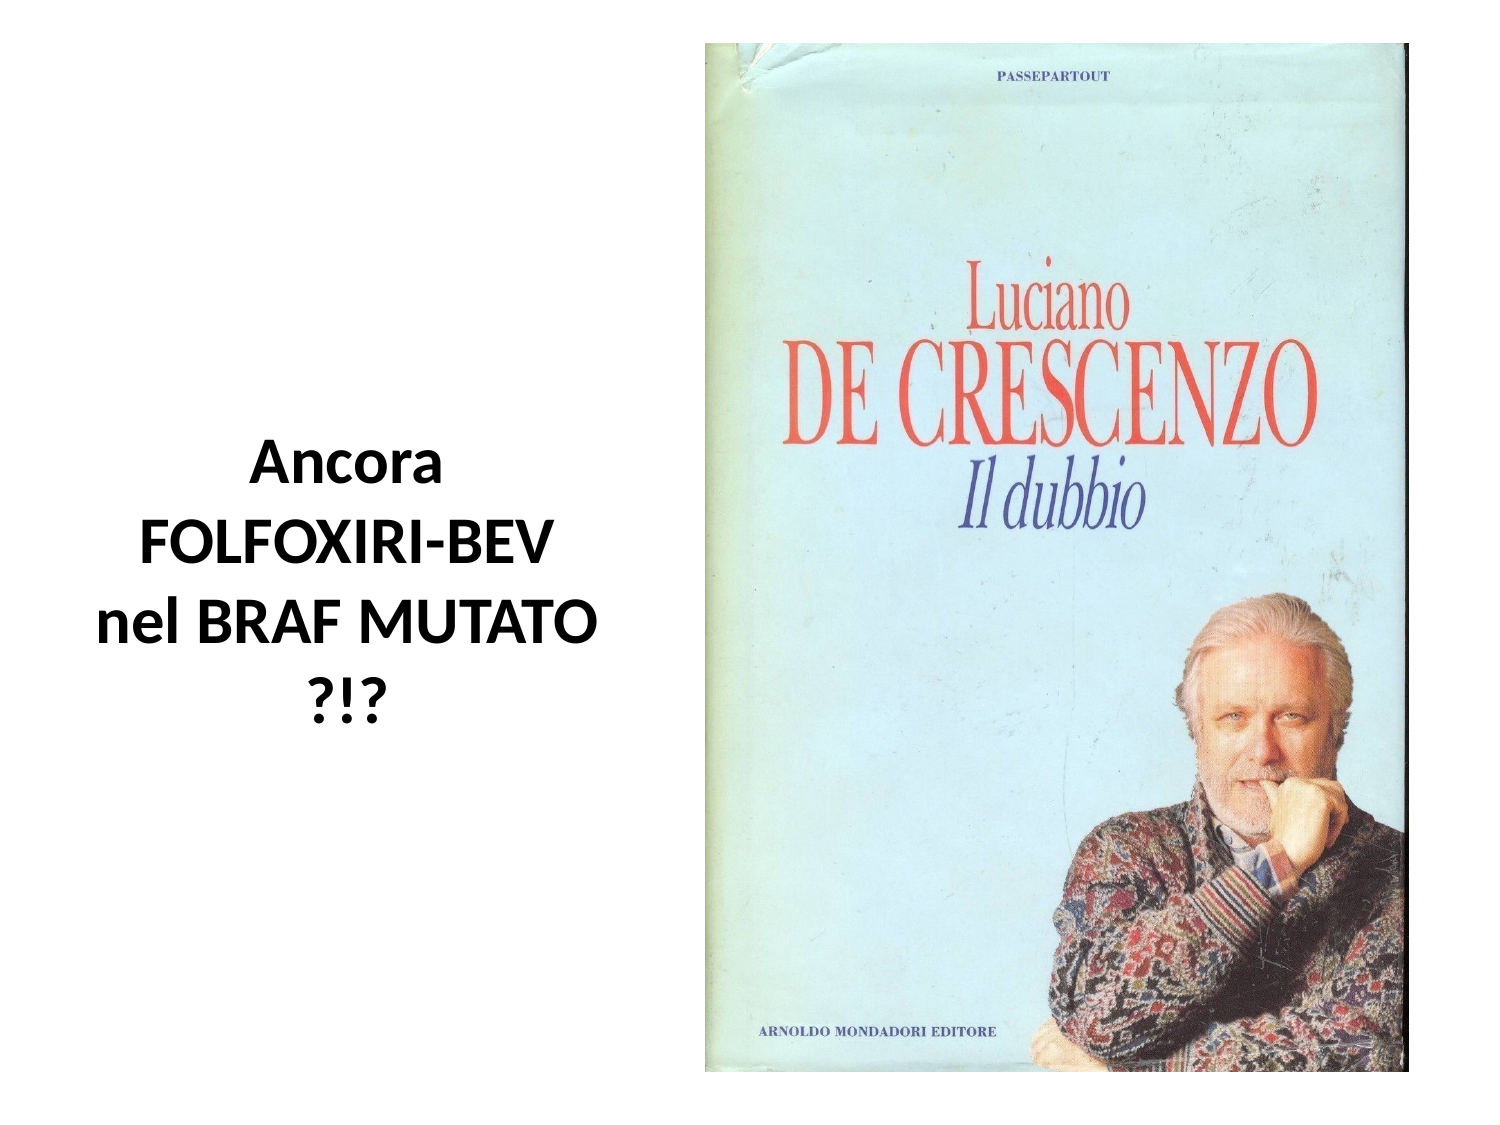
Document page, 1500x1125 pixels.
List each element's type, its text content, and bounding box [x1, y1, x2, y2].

text_box Ancora FOLFOXIRI-BEV nel BRAF MUTATO ?!? [80, 409, 614, 744]
picture [705, 42, 1409, 1072]
